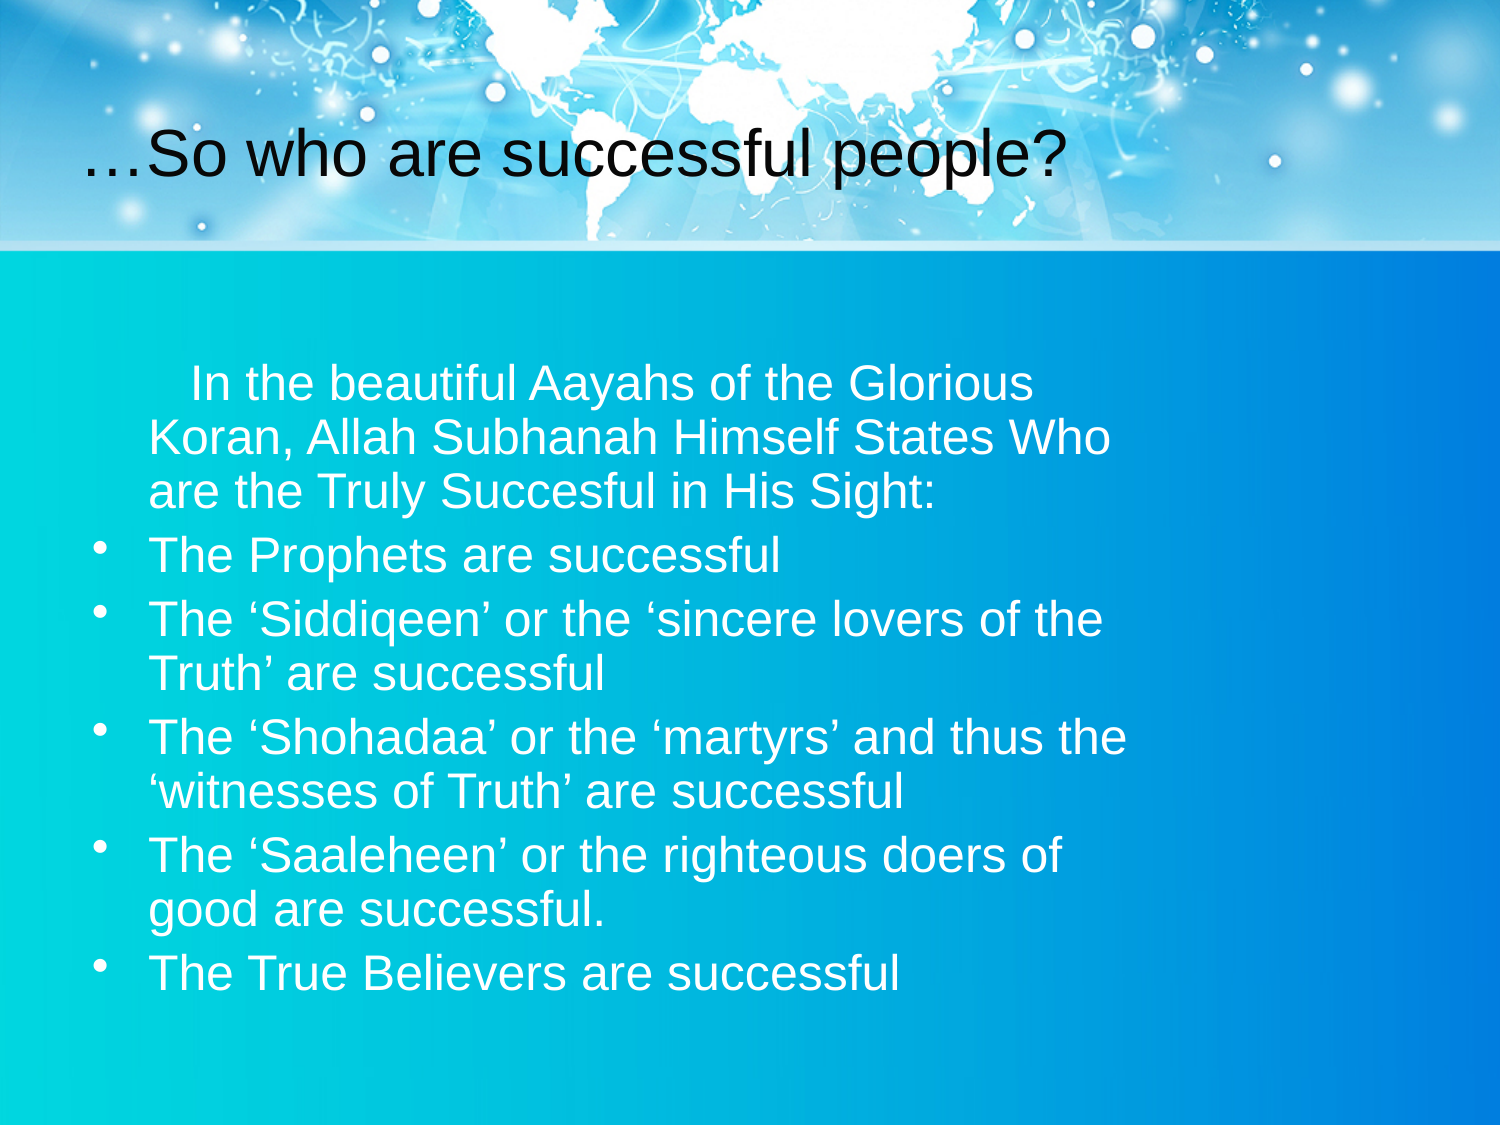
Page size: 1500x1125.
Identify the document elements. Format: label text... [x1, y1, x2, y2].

title …So who are successful people? [64, 54, 1271, 245]
picture [0, 0, 1500, 1125]
list In the beautiful Aayahs of the Glorious Koran, Allah Subhanah Himself States Who are the Truly Succesful in His Sight: The Prophets are successful The ‘Siddiqeen’ or the ‘sincere lovers of the Truth’ are successful The ‘Shohadaa’ or the ‘martyrs’ and thus the ‘witnesses of Truth’ are successful The ‘Saaleheen’ or the righteous doers of good are successful. The True Believers are successful [76, 349, 1152, 1083]
